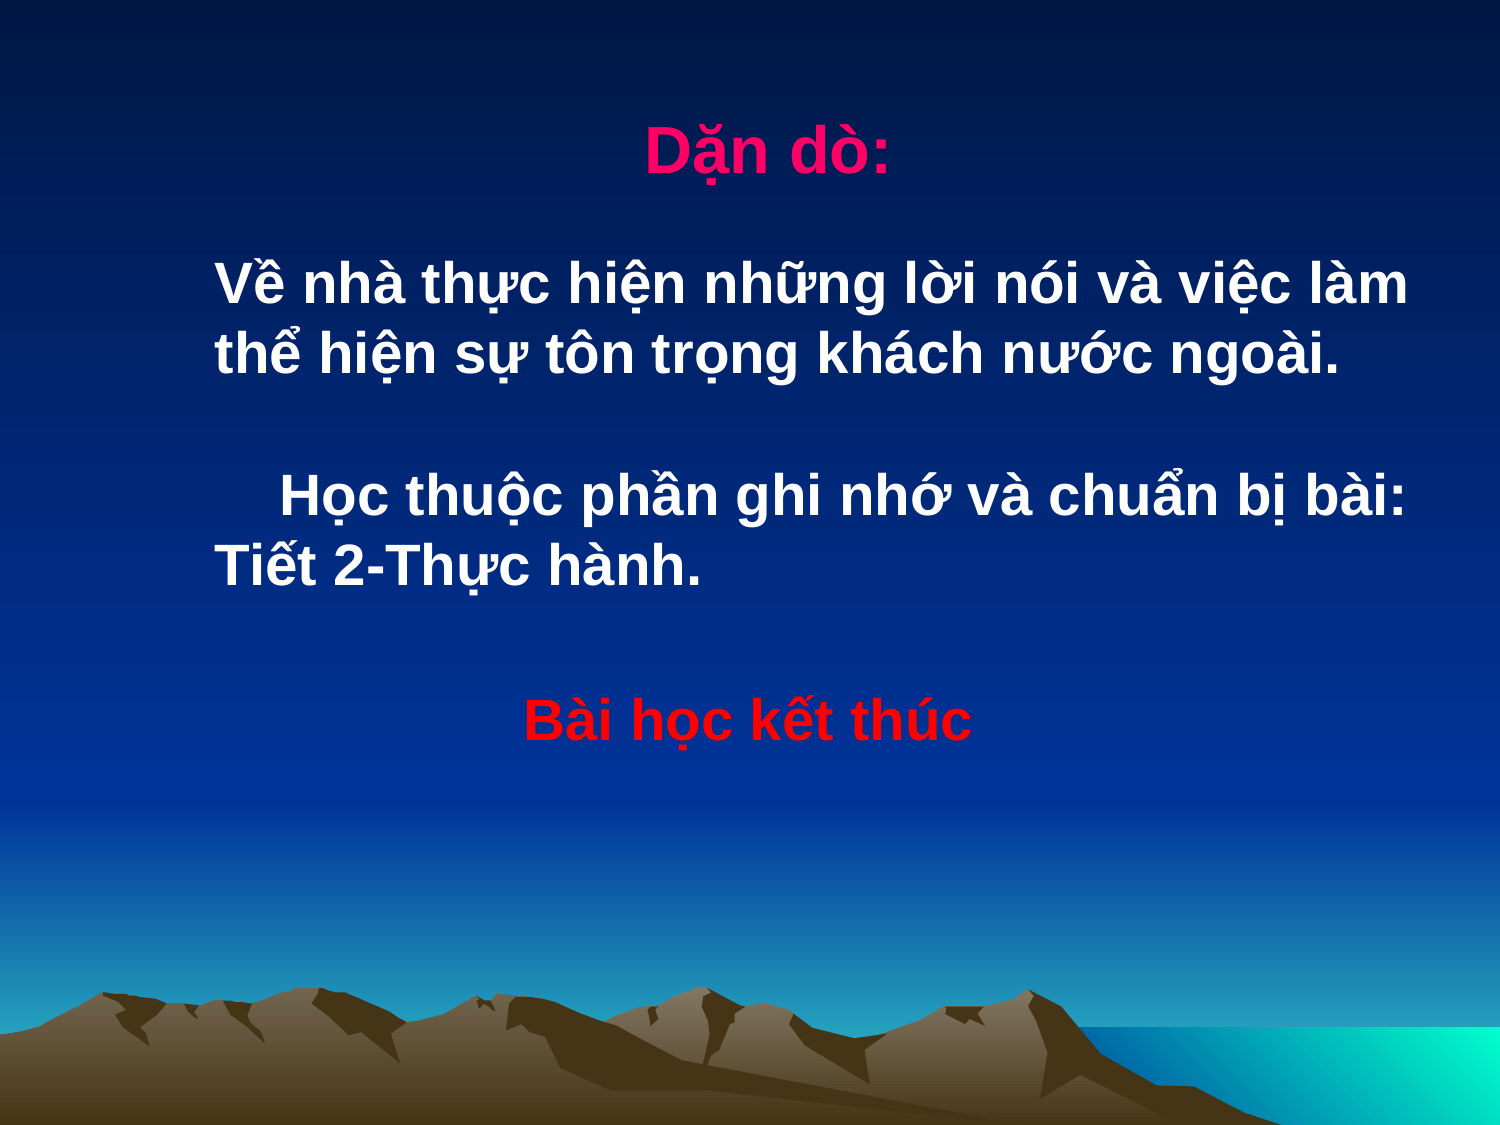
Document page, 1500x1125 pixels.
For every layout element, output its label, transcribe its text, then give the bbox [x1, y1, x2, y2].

text_box Bài học kết thúc [262, 675, 1138, 760]
text_box Học thuộc phần ghi nhớ và chuẩn bị bài: Tiết 2-Thực hành. [200, 449, 1425, 605]
text_box Về nhà thực hiện những lời nói và việc làm thể hiện sự tôn trọng khách nước ngoài. [200, 237, 1425, 393]
text_box Dặn dò: [287, 99, 1250, 195]
text_box [537, 1025, 900, 1086]
